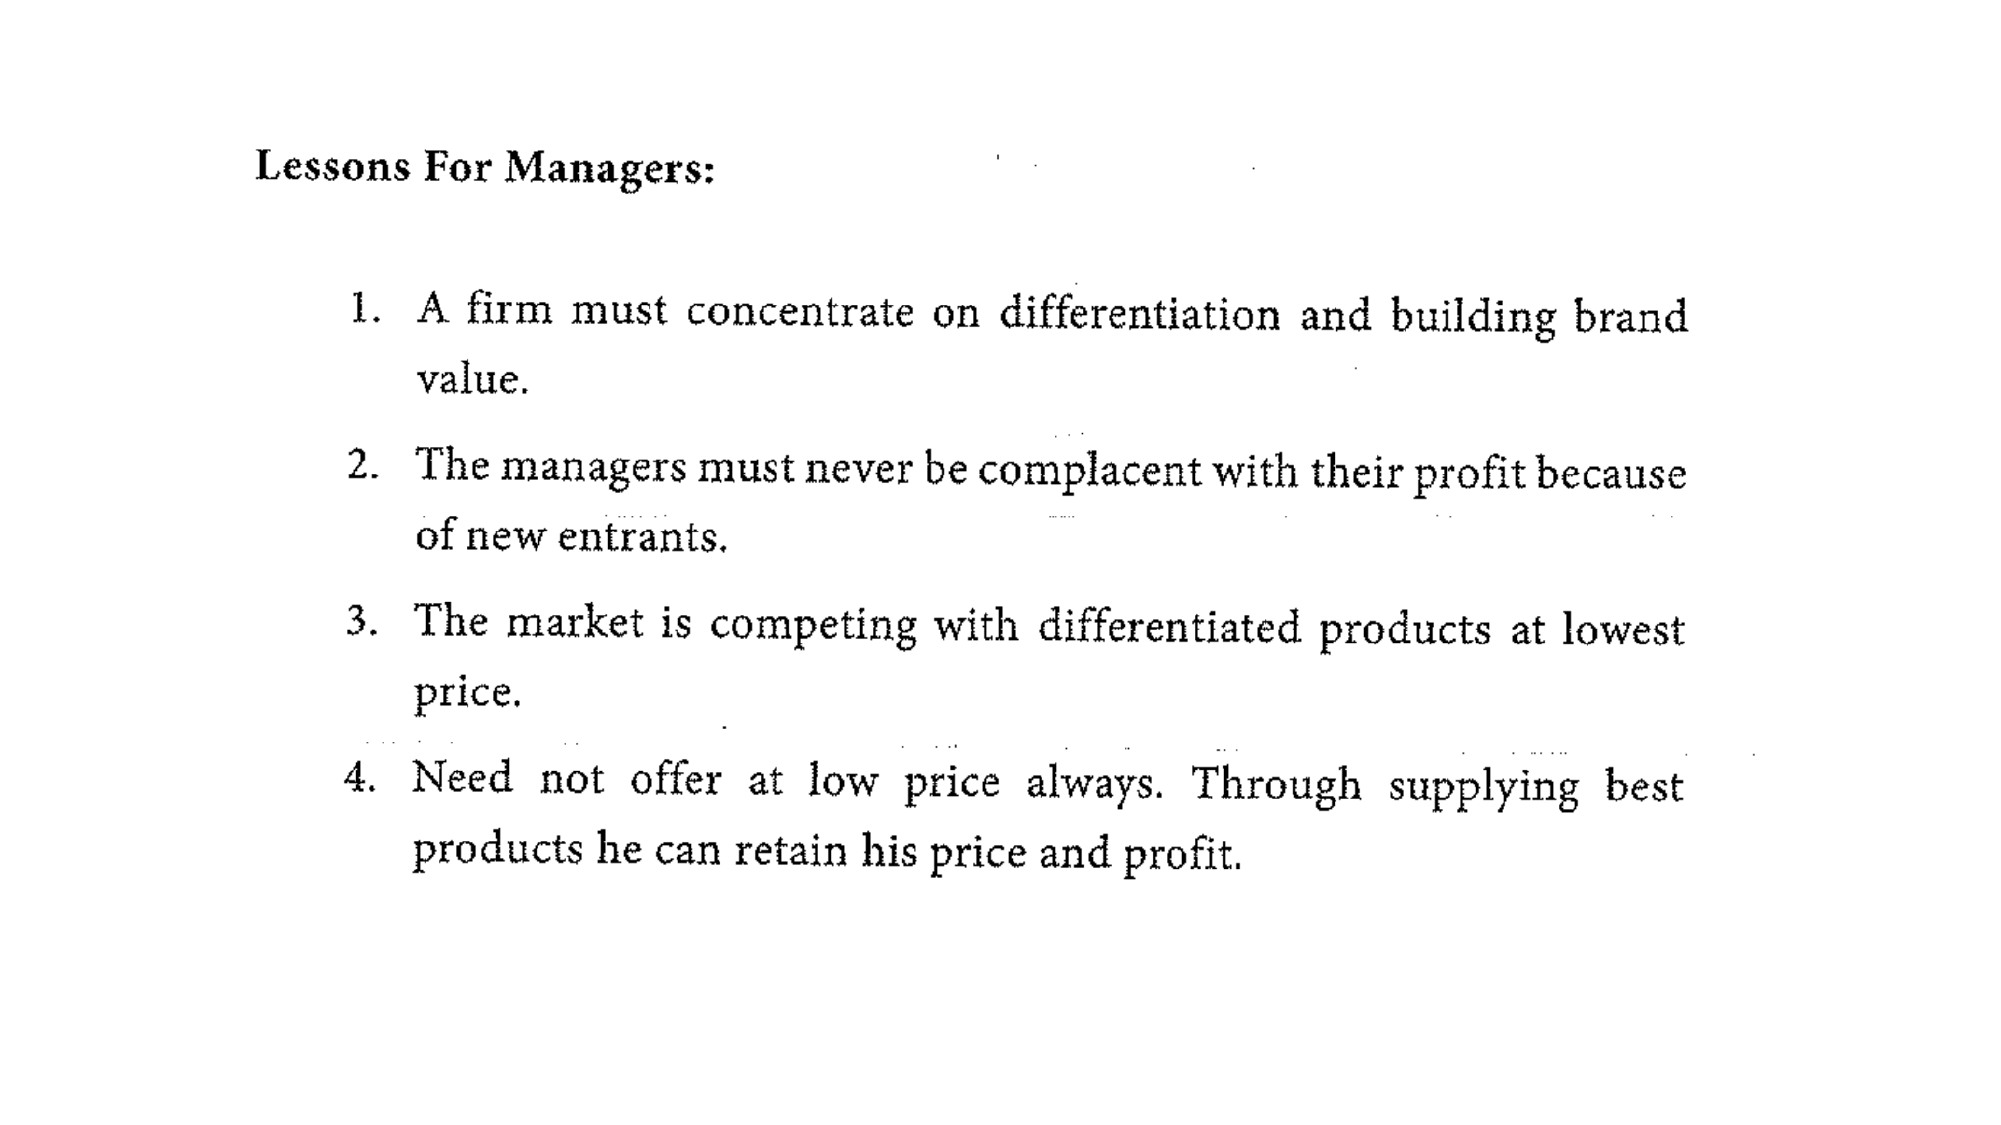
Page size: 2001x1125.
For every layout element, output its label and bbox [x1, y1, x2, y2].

picture [216, 94, 1756, 940]
